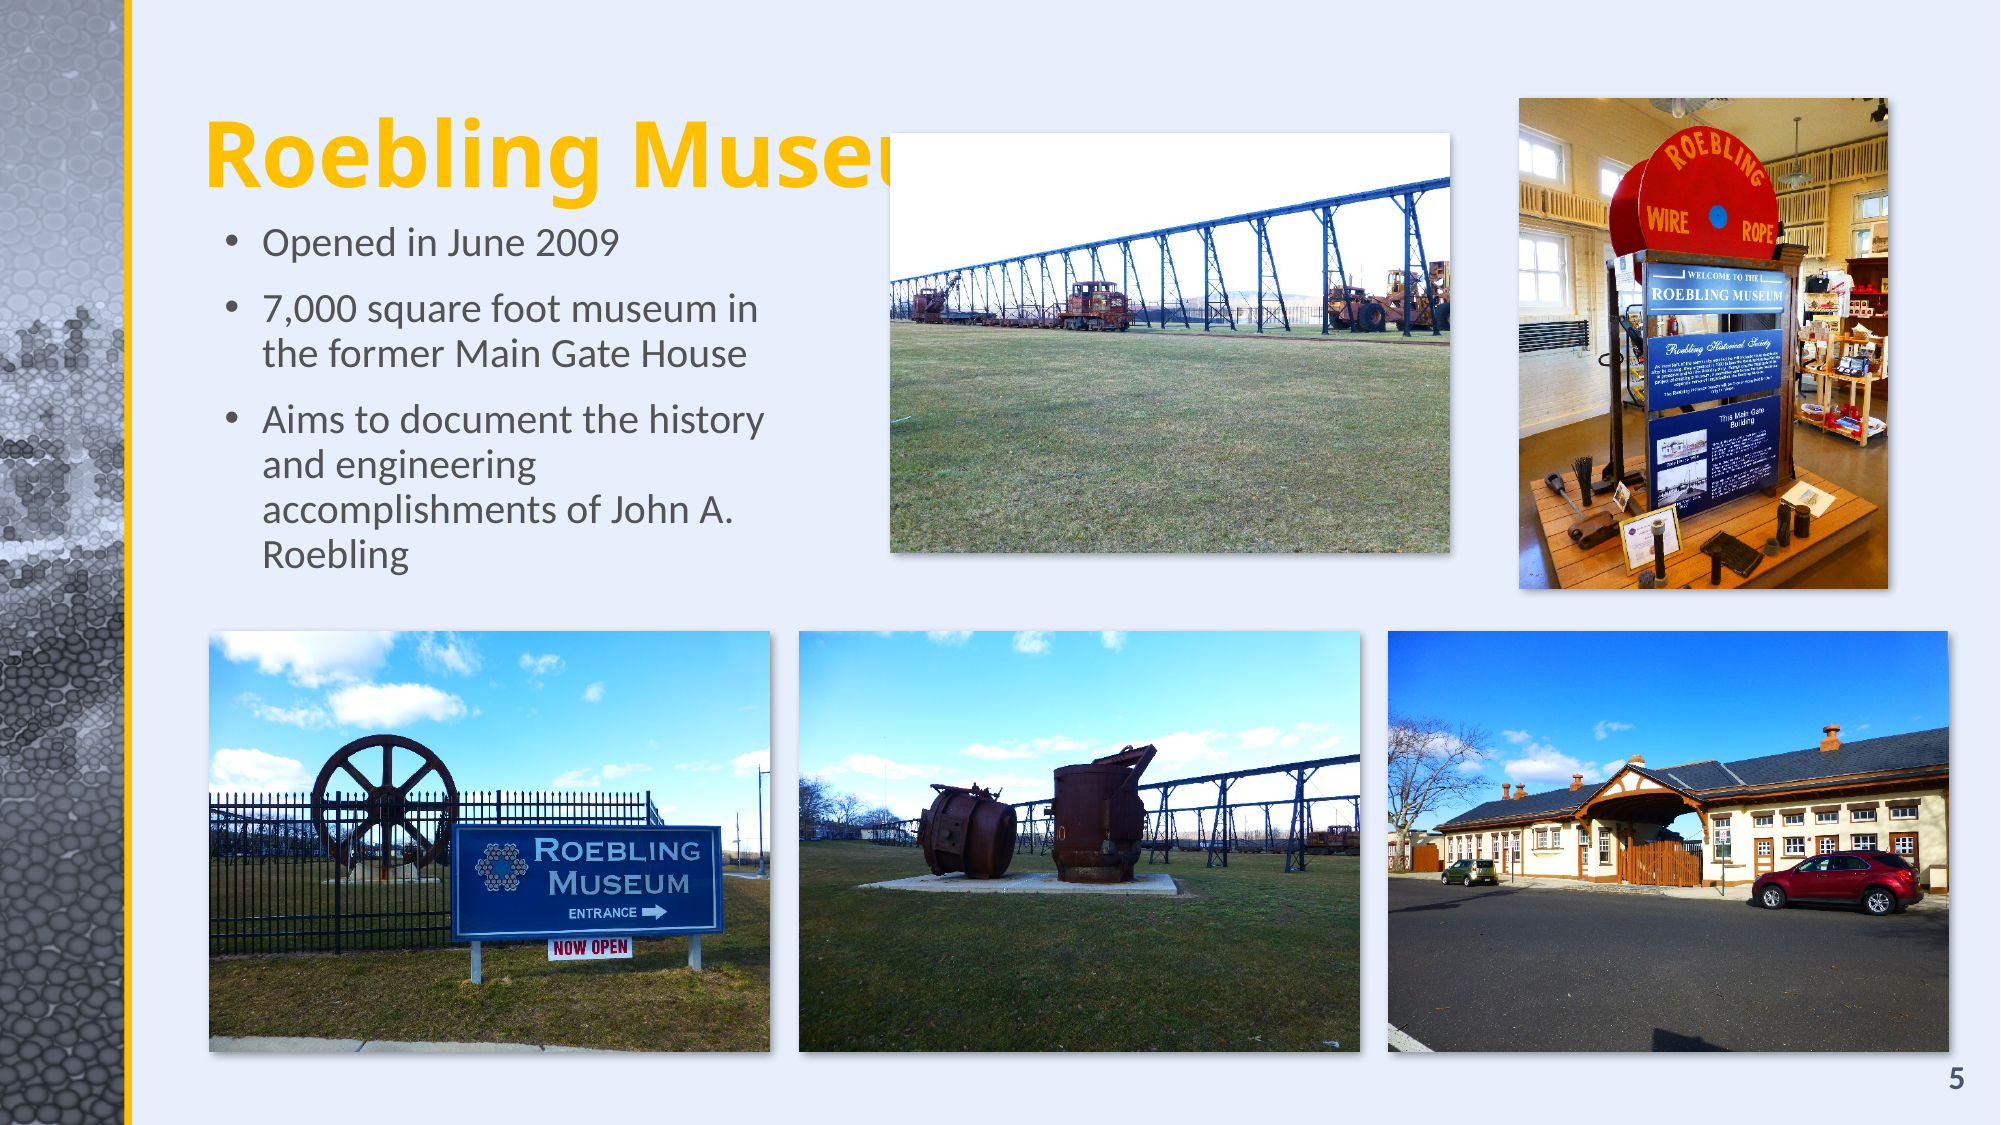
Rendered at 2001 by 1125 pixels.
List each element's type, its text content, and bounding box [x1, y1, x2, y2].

list Opened in June 2009 7,000 square foot museum in the former Main Gate House Aims to document the history and engineering accomplishments of John A. Roebling [209, 213, 820, 632]
picture [1388, 631, 1949, 1052]
picture [209, 631, 770, 1052]
picture [889, 133, 1450, 553]
picture [799, 631, 1360, 1052]
slide_number 5 [1530, 1046, 1981, 1107]
title Roebling Museum [186, 49, 1934, 267]
picture [1519, 97, 1888, 589]
